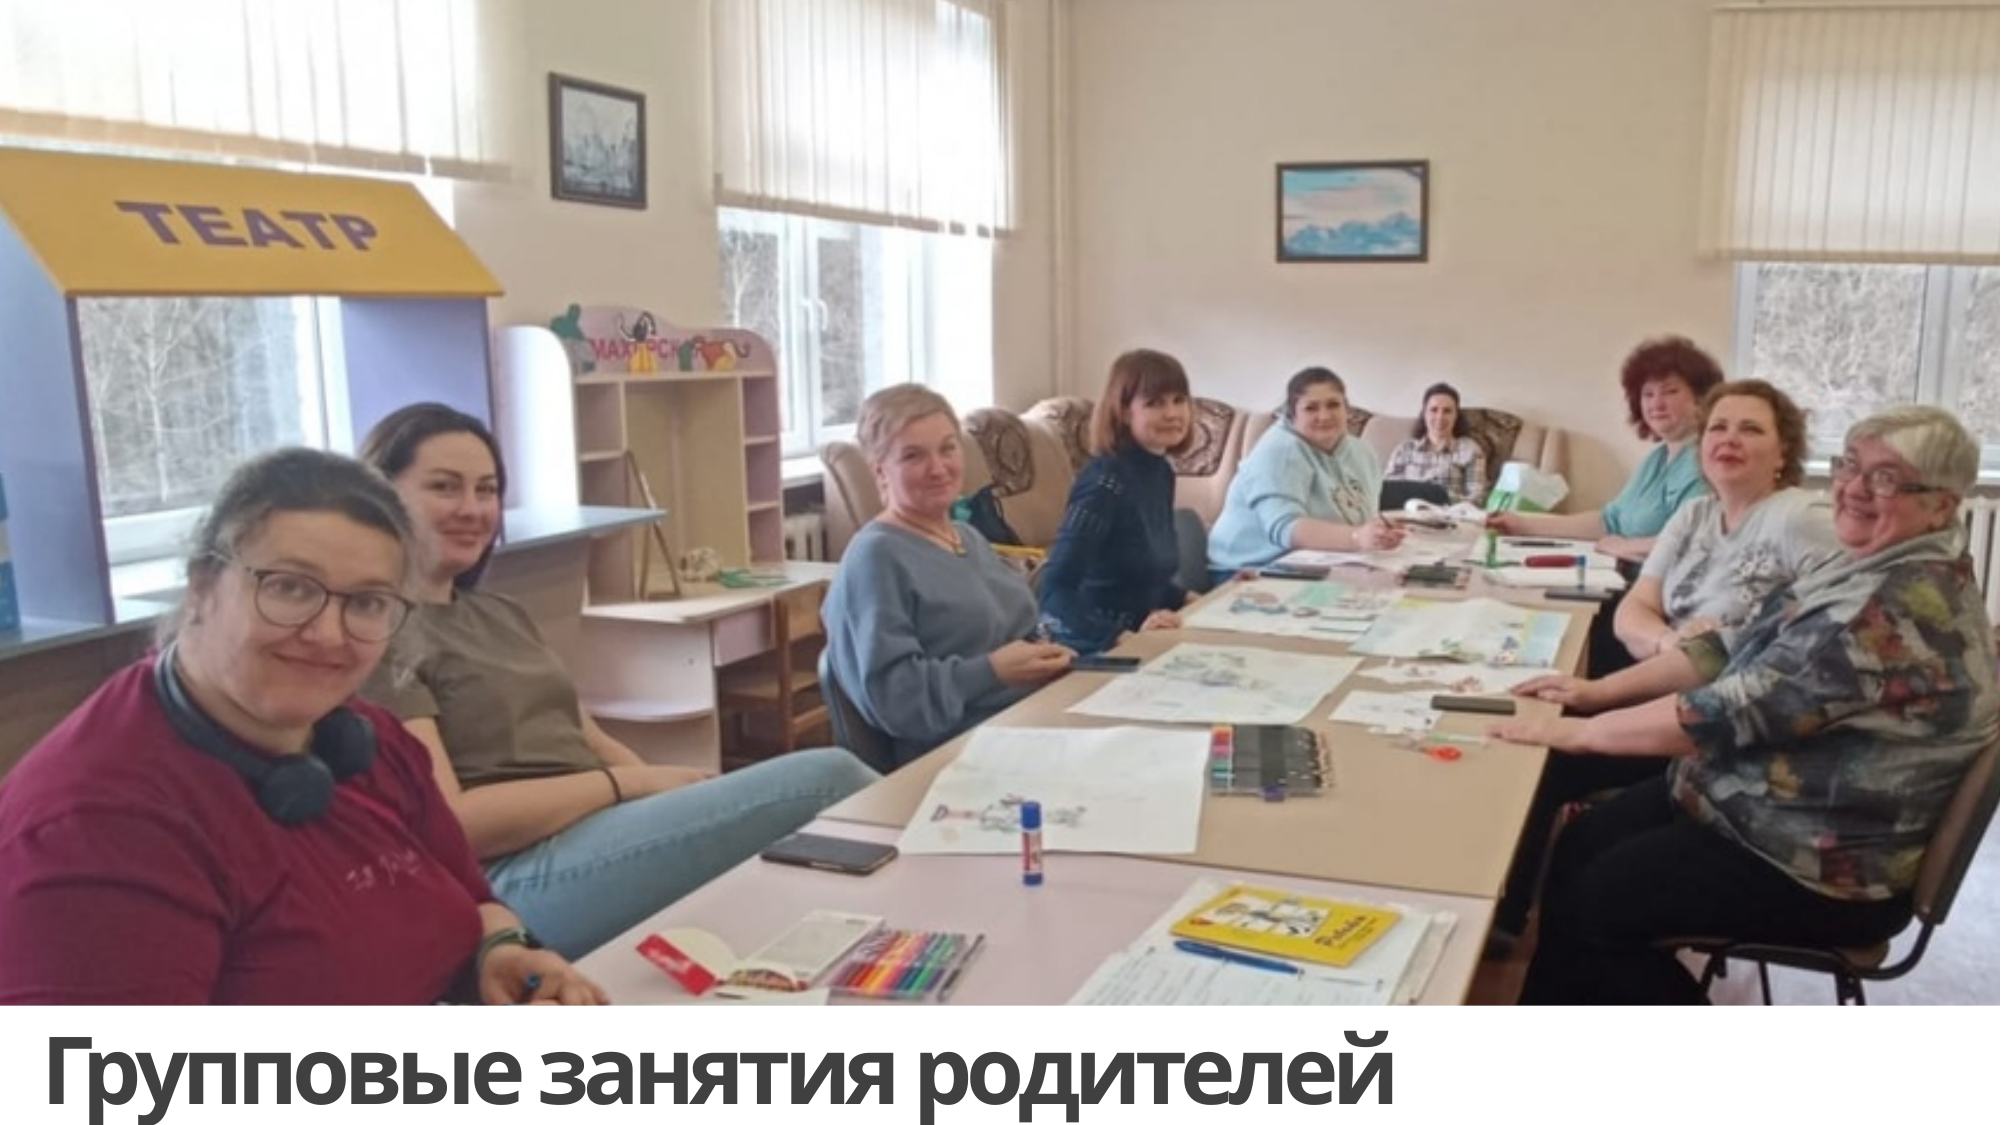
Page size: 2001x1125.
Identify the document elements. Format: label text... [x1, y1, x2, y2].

picture [0, 0, 2000, 1006]
title Групповые занятия родителей [0, 1006, 2000, 1125]
